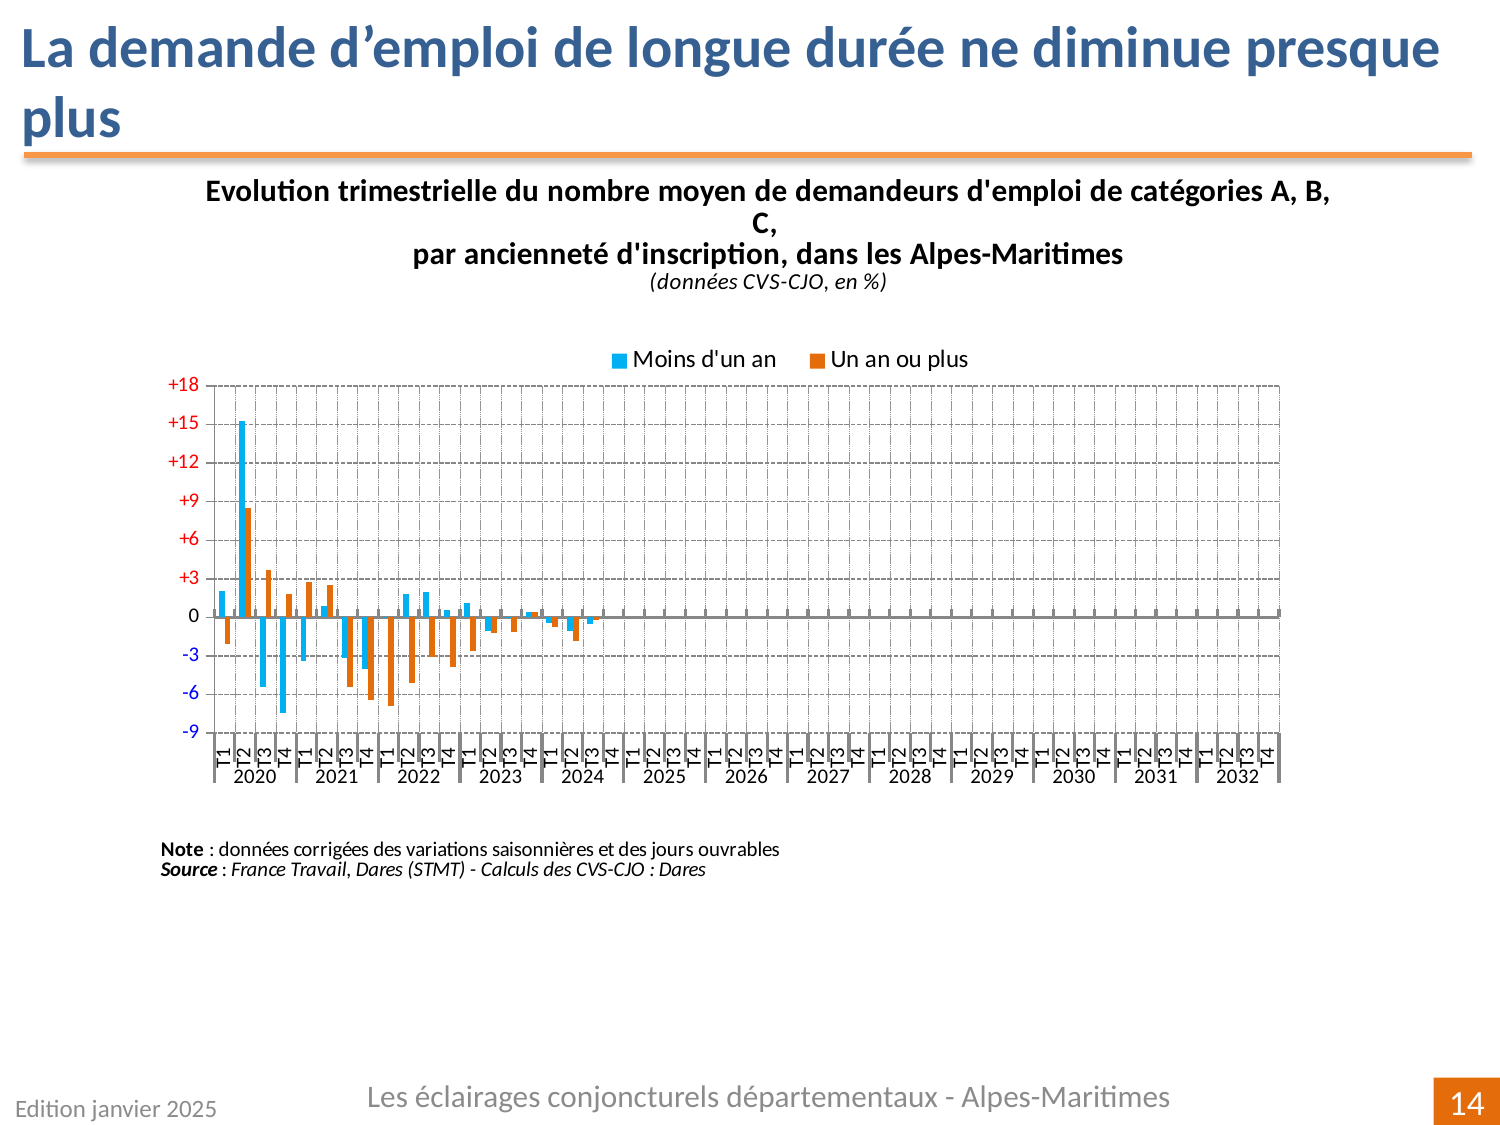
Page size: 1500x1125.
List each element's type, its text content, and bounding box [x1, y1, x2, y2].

footer Les éclairages conjoncturels départementaux - Alpes-Maritimes [260, 1065, 1279, 1125]
slide_number 14 [1433, 1077, 1500, 1125]
text_box La demande d’emploi de longue durée ne diminue presque plus [6, 1, 1468, 157]
chart [134, 170, 1366, 955]
slide_number Edition janvier 2025 [0, 1077, 350, 1125]
